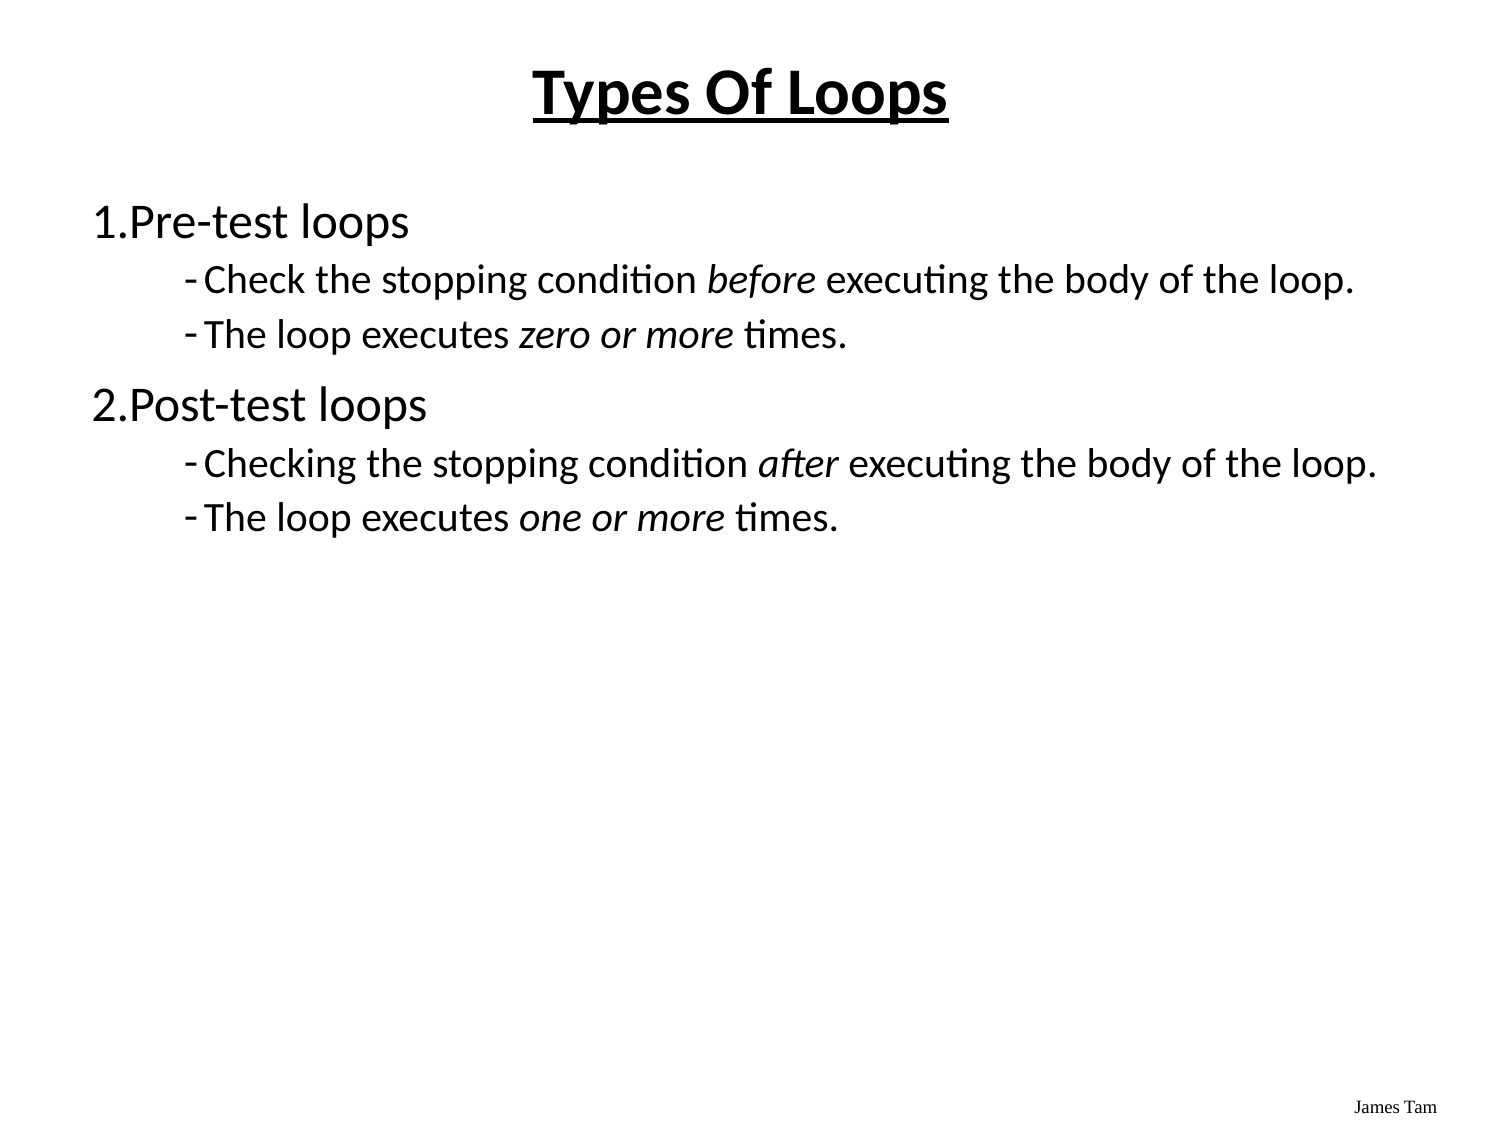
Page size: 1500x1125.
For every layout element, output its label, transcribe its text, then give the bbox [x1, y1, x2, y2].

list Pre-test loops Check the stopping condition before executing the body of the loop. The loop executes zero or more times. Post-test loops Checking the stopping condition after executing the body of the loop. The loop executes one or more times. [76, 180, 1418, 1062]
title Types Of Loops [70, 49, 1411, 136]
